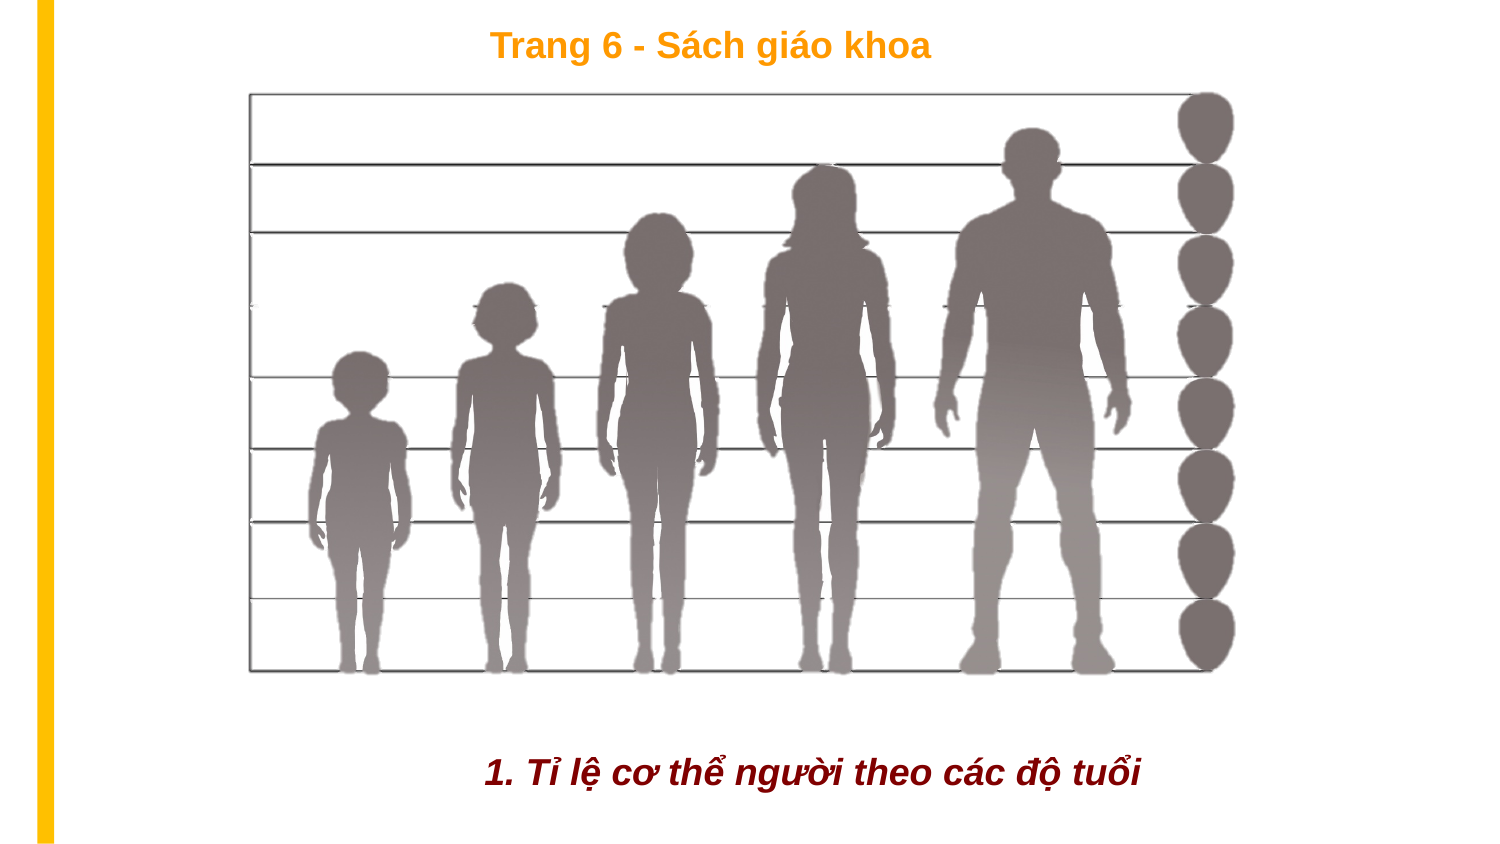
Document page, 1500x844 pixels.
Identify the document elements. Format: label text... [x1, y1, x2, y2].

text_box Trang 6 - Sách giáo khoa [474, 13, 1038, 41]
text_box 1. Tỉ lệ cơ thể người theo các độ tuổi [189, 740, 1437, 801]
text_box [36, 0, 55, 844]
picture [189, 41, 1313, 712]
